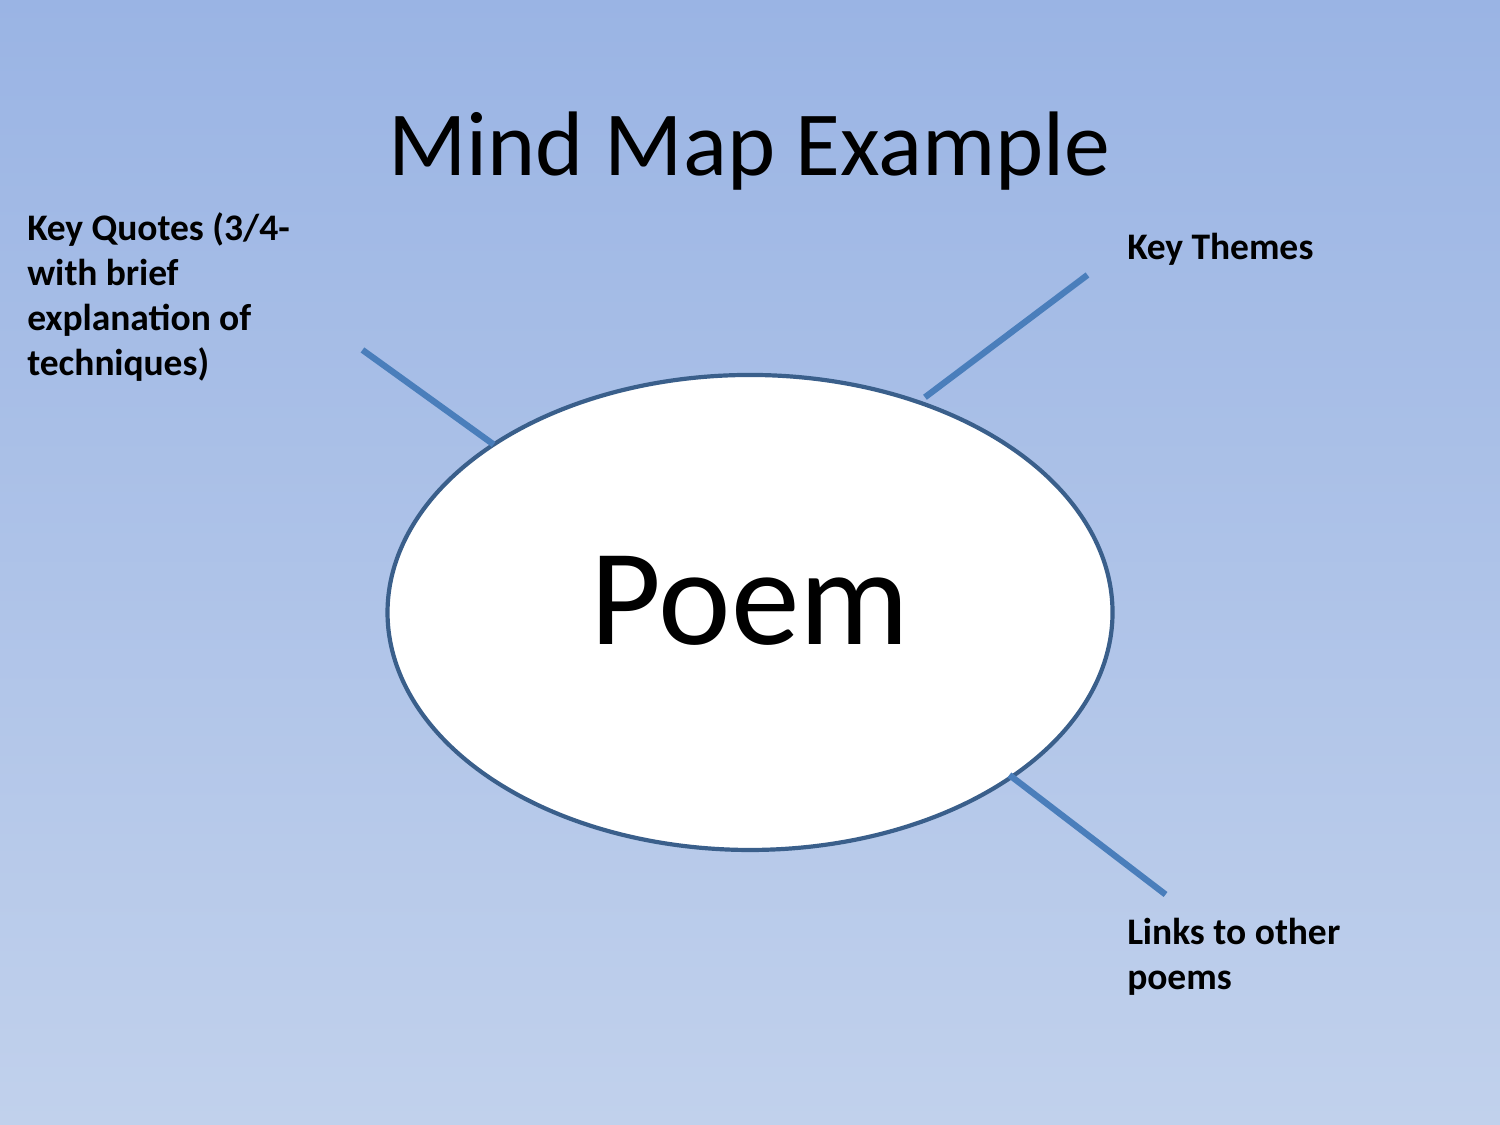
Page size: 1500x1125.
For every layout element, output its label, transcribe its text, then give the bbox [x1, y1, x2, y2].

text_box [1009, 774, 1166, 895]
text_box Key Quotes (3/4-with brief explanation of techniques) [12, 195, 363, 391]
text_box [924, 274, 1088, 398]
text_box Links to other poems [1112, 899, 1463, 1005]
title Mind Map Example [75, 45, 1425, 233]
text_box Poem [449, 500, 1050, 680]
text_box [362, 349, 494, 445]
text_box [385, 372, 1115, 853]
text_box Key Themes [1112, 214, 1463, 275]
